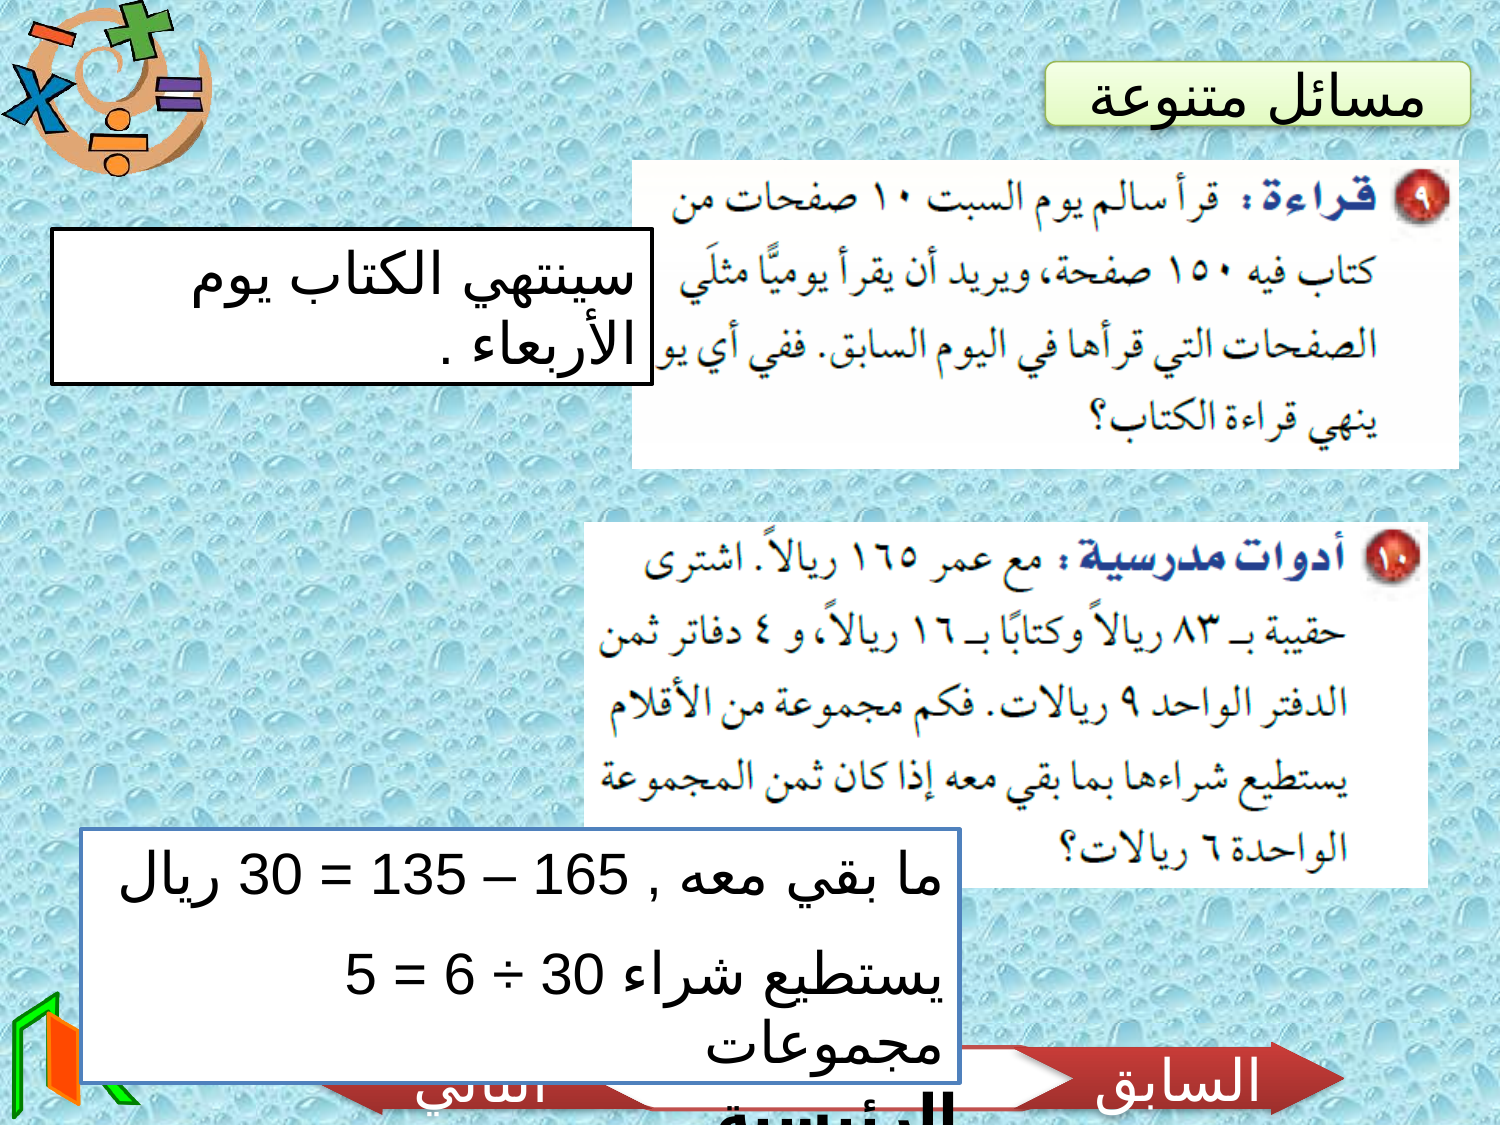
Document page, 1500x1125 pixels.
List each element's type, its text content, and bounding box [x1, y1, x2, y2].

picture [745, 1116, 817, 1125]
picture [0, 0, 1500, 1125]
picture [828, 1116, 923, 1125]
text_box ما بقي معه , 165 – 135 = 30 ريال يستطيع شراء 30 ÷ 6 = 5 مجموعات [79, 827, 962, 1085]
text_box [309, 1041, 1345, 1116]
picture [933, 1116, 943, 1125]
text_box مسائل متنوعة [1044, 60, 1472, 127]
text_box سينتهي الكتاب يوم الأربعاء . [50, 227, 626, 386]
